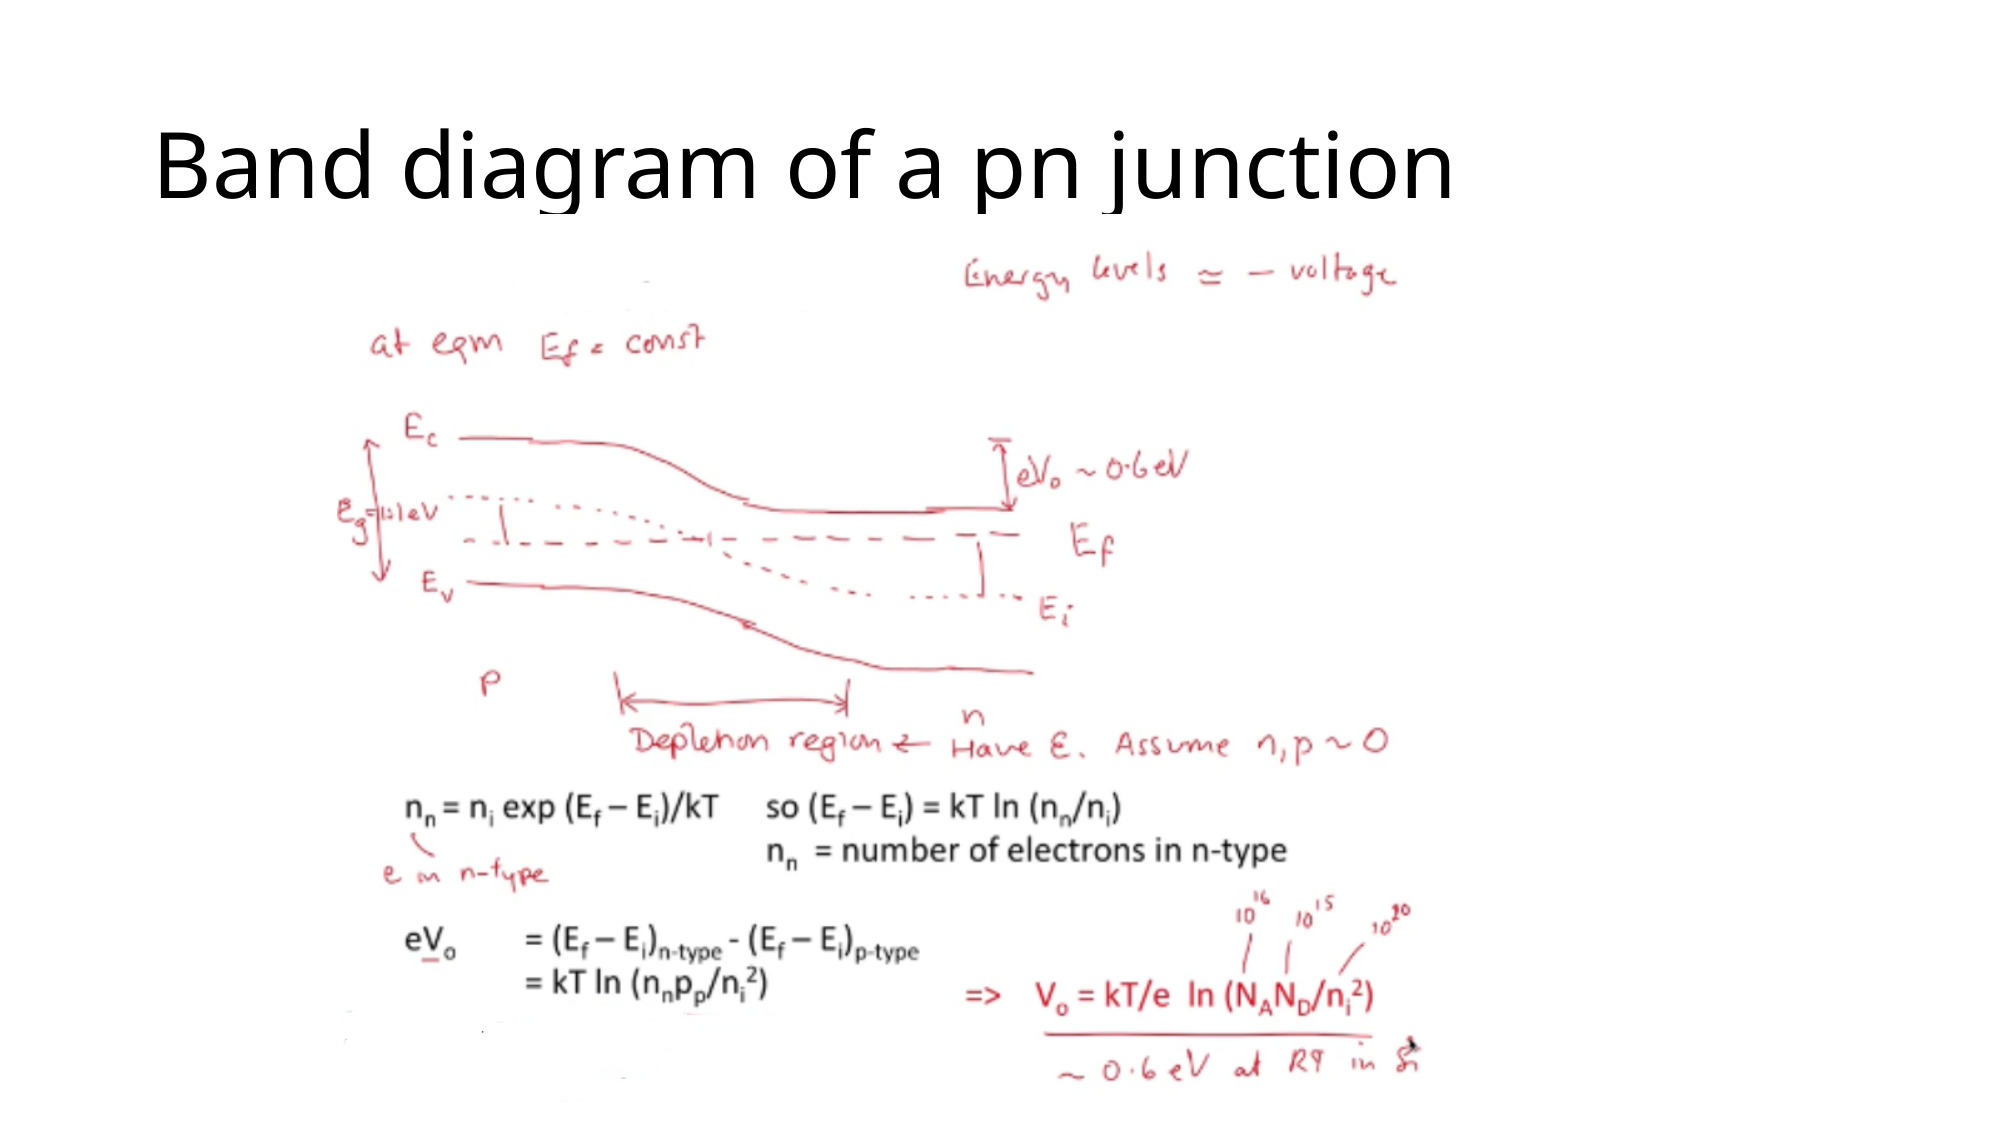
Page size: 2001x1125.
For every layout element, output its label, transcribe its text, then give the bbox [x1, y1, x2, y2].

title Band diagram of a pn junction [137, 59, 1863, 278]
picture [337, 214, 1518, 1104]
